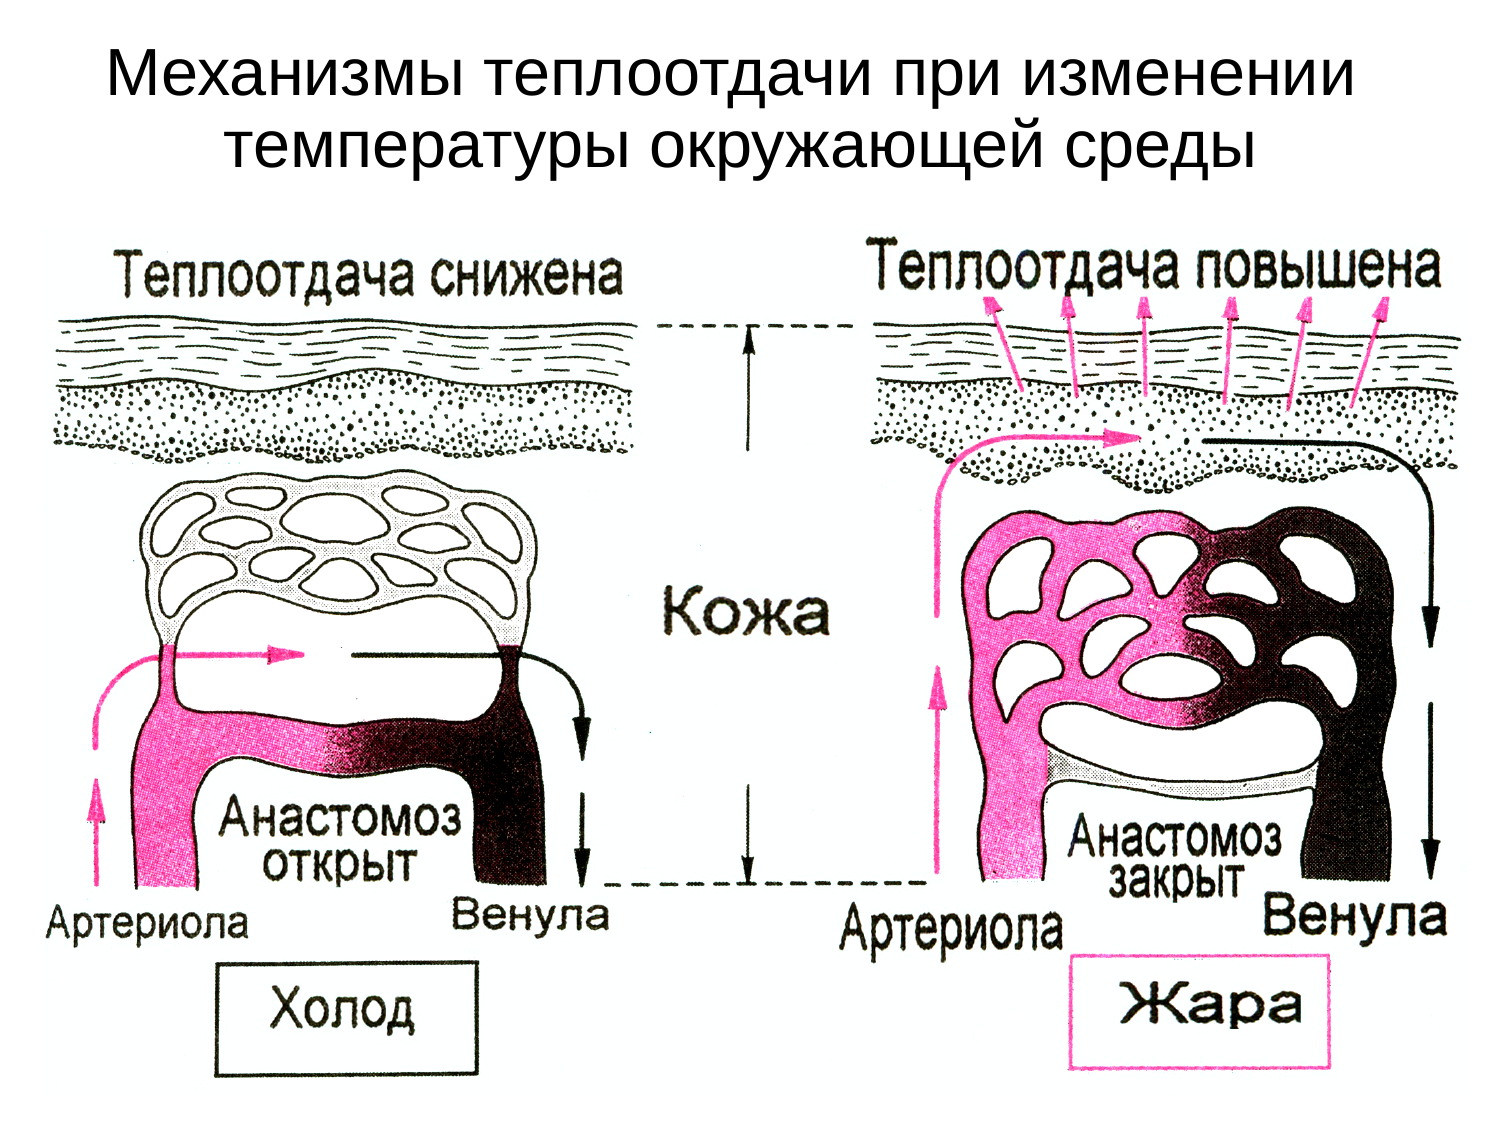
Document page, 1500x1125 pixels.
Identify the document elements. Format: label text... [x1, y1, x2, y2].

text_box Механизмы теплоотдачи при изменении температуры окружающей среды [90, 30, 1392, 190]
picture [41, 227, 1471, 1095]
